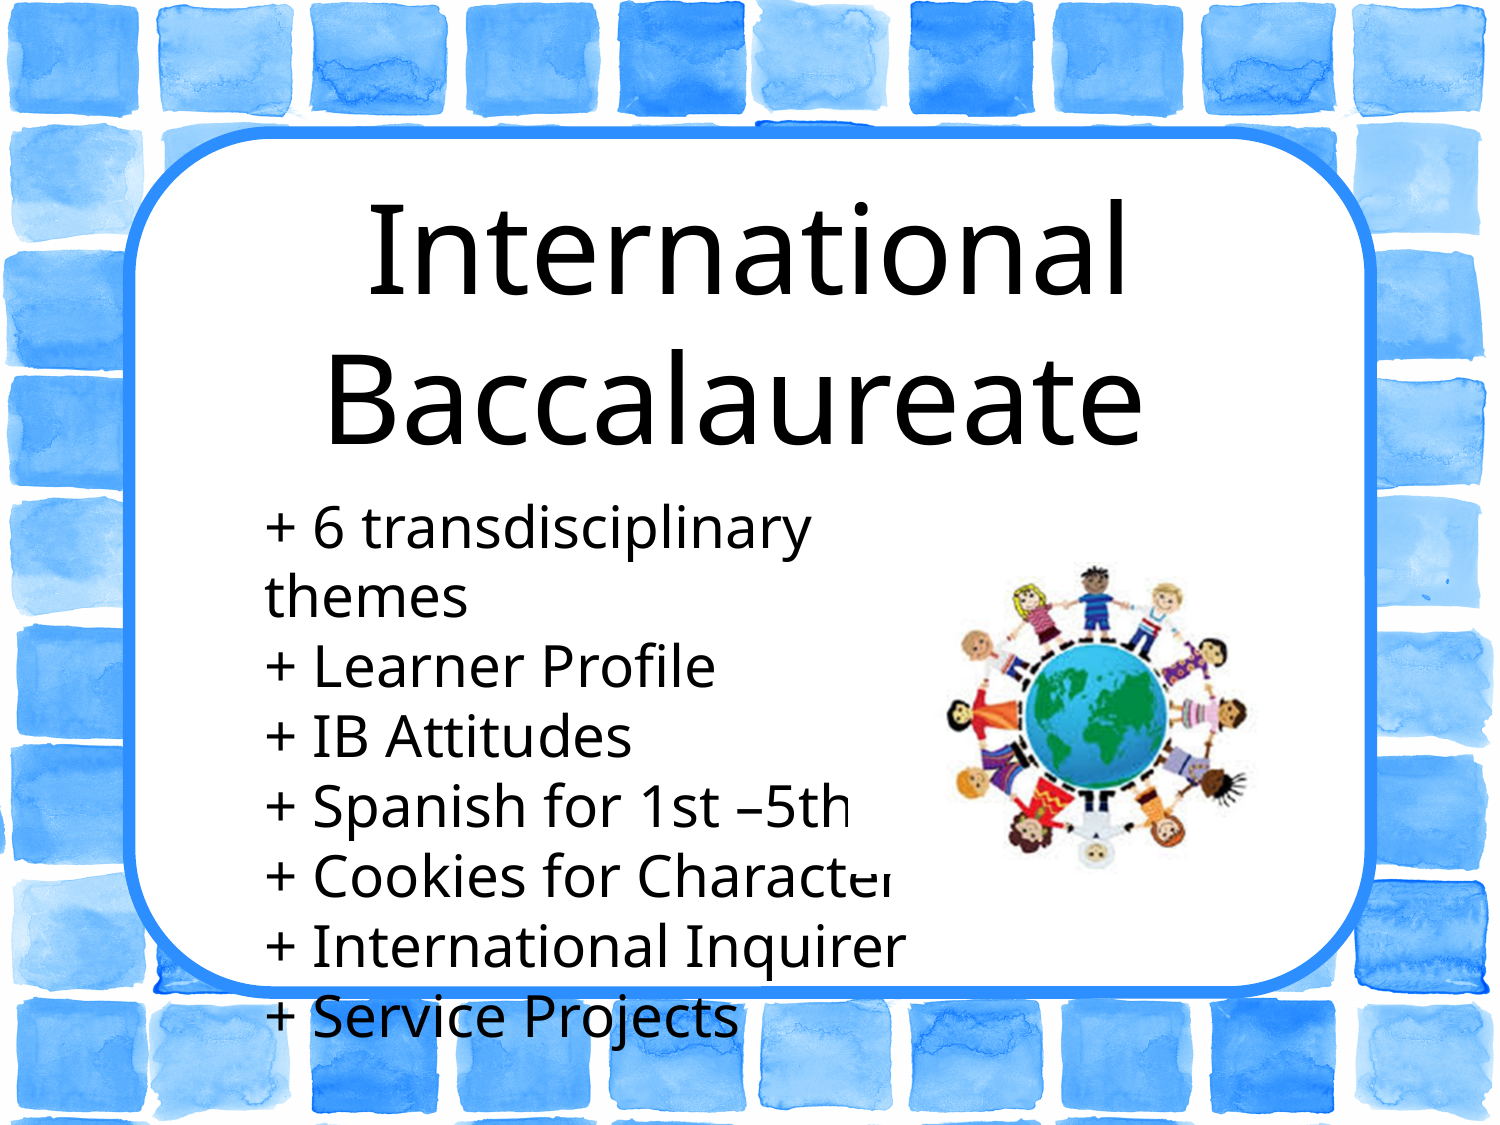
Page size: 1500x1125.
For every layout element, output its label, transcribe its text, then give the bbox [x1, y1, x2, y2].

text_box + 6 transdisciplinary themes + Learner Profile + IB Attitudes + Spanish for 1st –5th + Cookies for Character + International Inquirer + Service Projects [249, 482, 1000, 1057]
text_box [128, 169, 1372, 994]
text_box International Baccalaureate [174, 162, 1325, 478]
text_box [183, 131, 1317, 162]
picture [0, 0, 1500, 1125]
